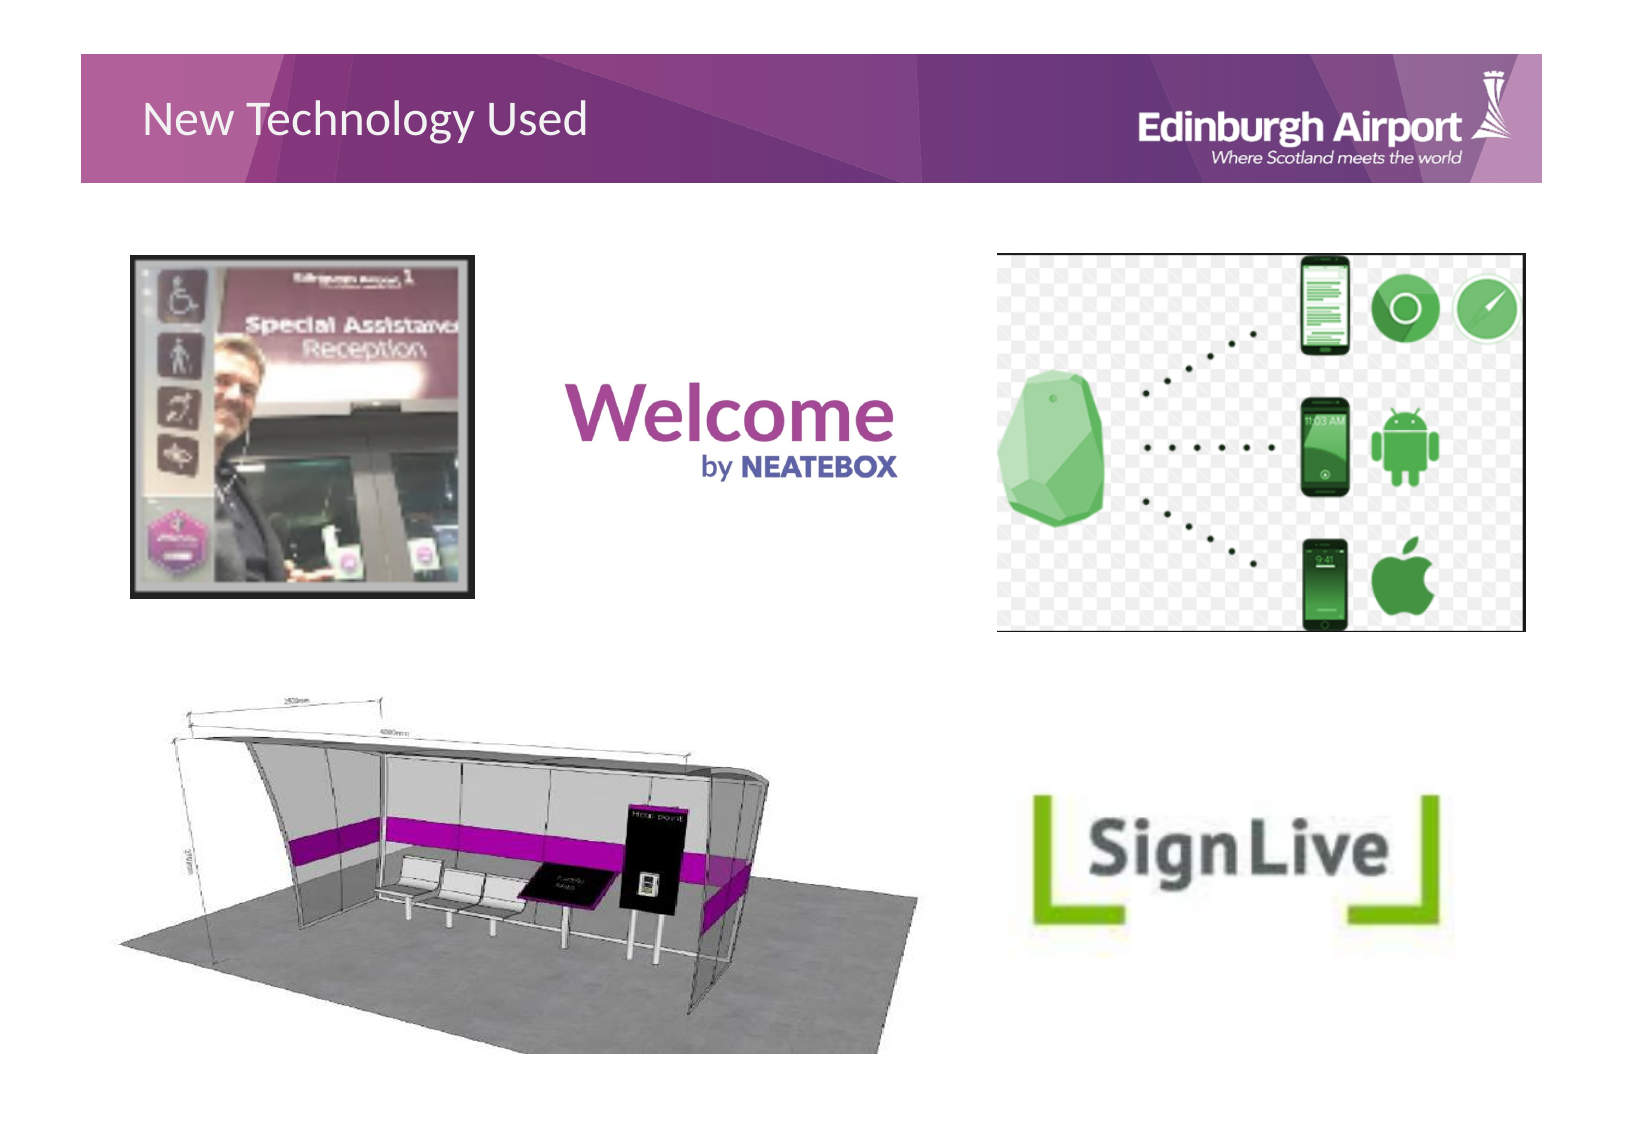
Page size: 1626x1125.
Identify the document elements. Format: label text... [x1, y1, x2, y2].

picture [55, 678, 935, 1078]
picture [81, 30, 1542, 192]
text_box New Technology Used [127, 78, 860, 153]
picture [997, 253, 1526, 633]
picture [554, 374, 914, 492]
picture [997, 739, 1484, 965]
picture [130, 255, 475, 600]
